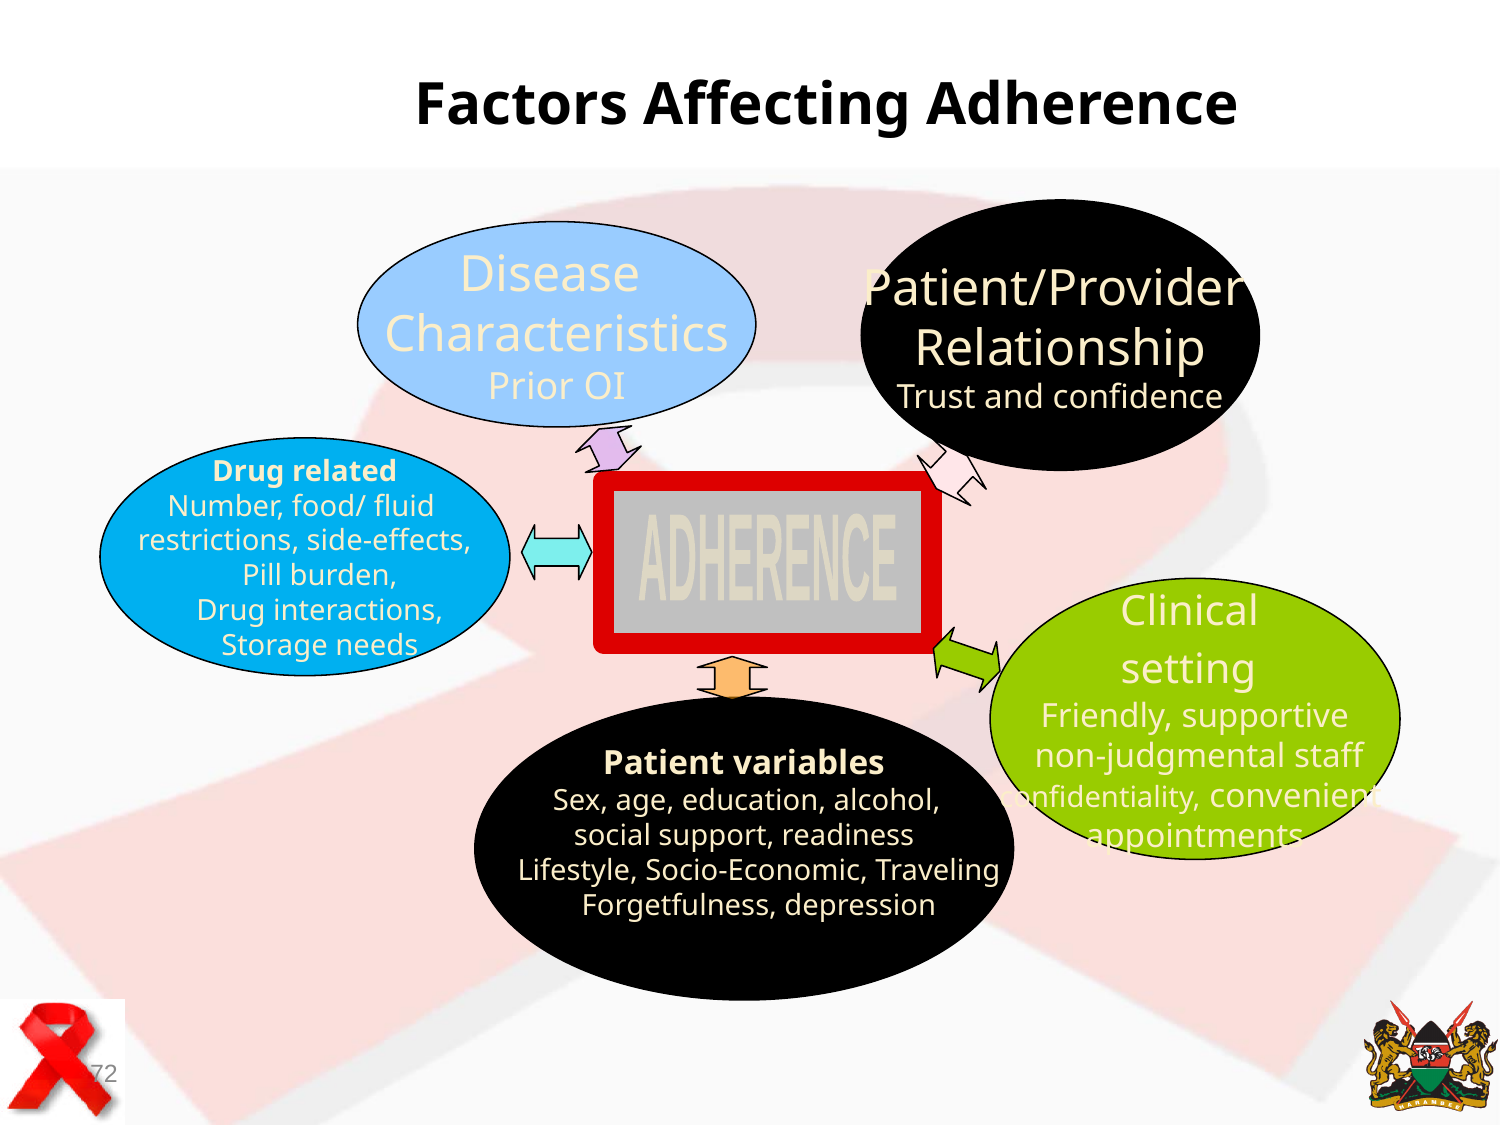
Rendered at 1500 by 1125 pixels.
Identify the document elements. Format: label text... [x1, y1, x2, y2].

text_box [99, 199, 1400, 1001]
text_box 72 [75, 1042, 425, 1103]
title Factors Affecting Adherence [187, 37, 1466, 165]
picture [0, 0, 1500, 1125]
